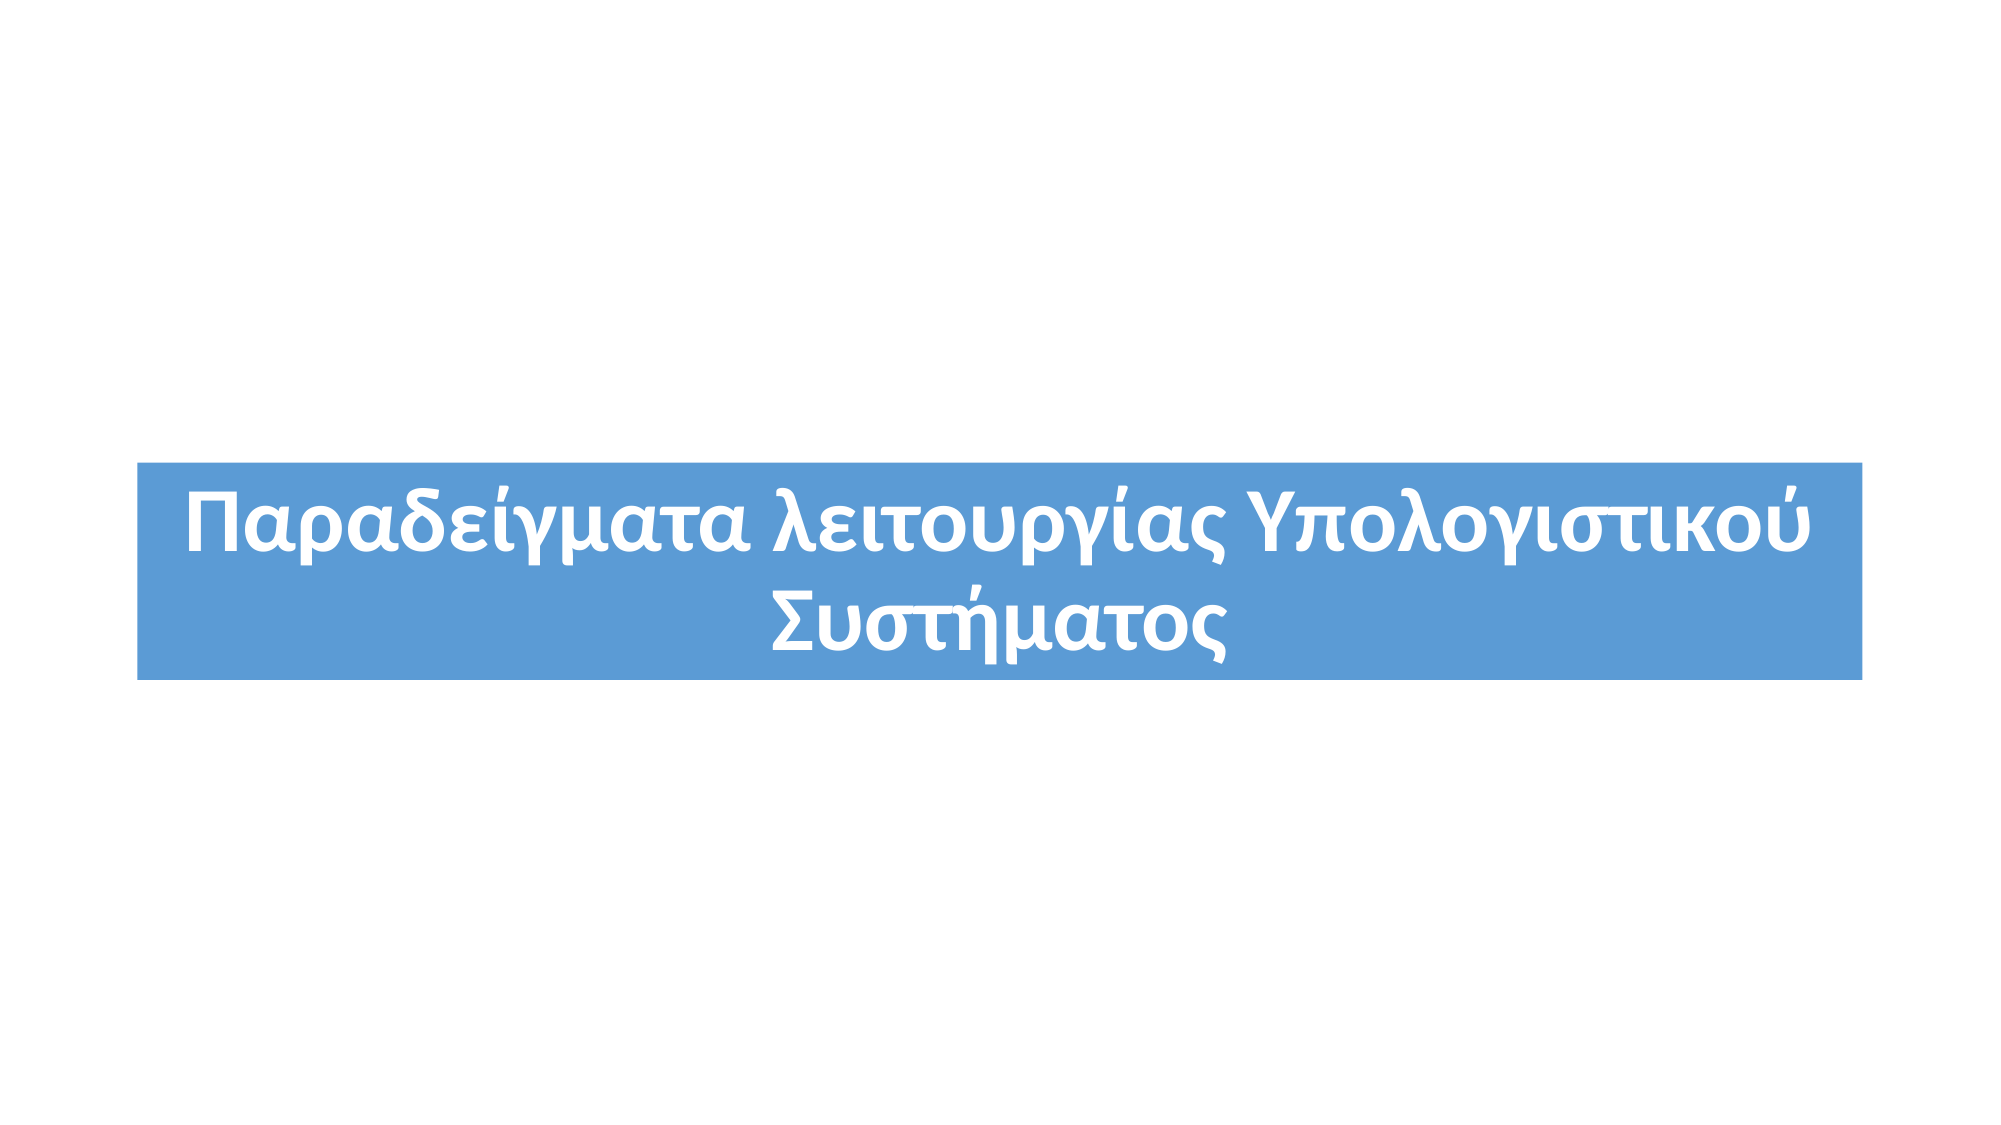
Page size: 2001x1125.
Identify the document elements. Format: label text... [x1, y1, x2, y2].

title Παραδείγματα λειτουργίας Υπολογιστικού Συστήματος [137, 462, 1863, 680]
